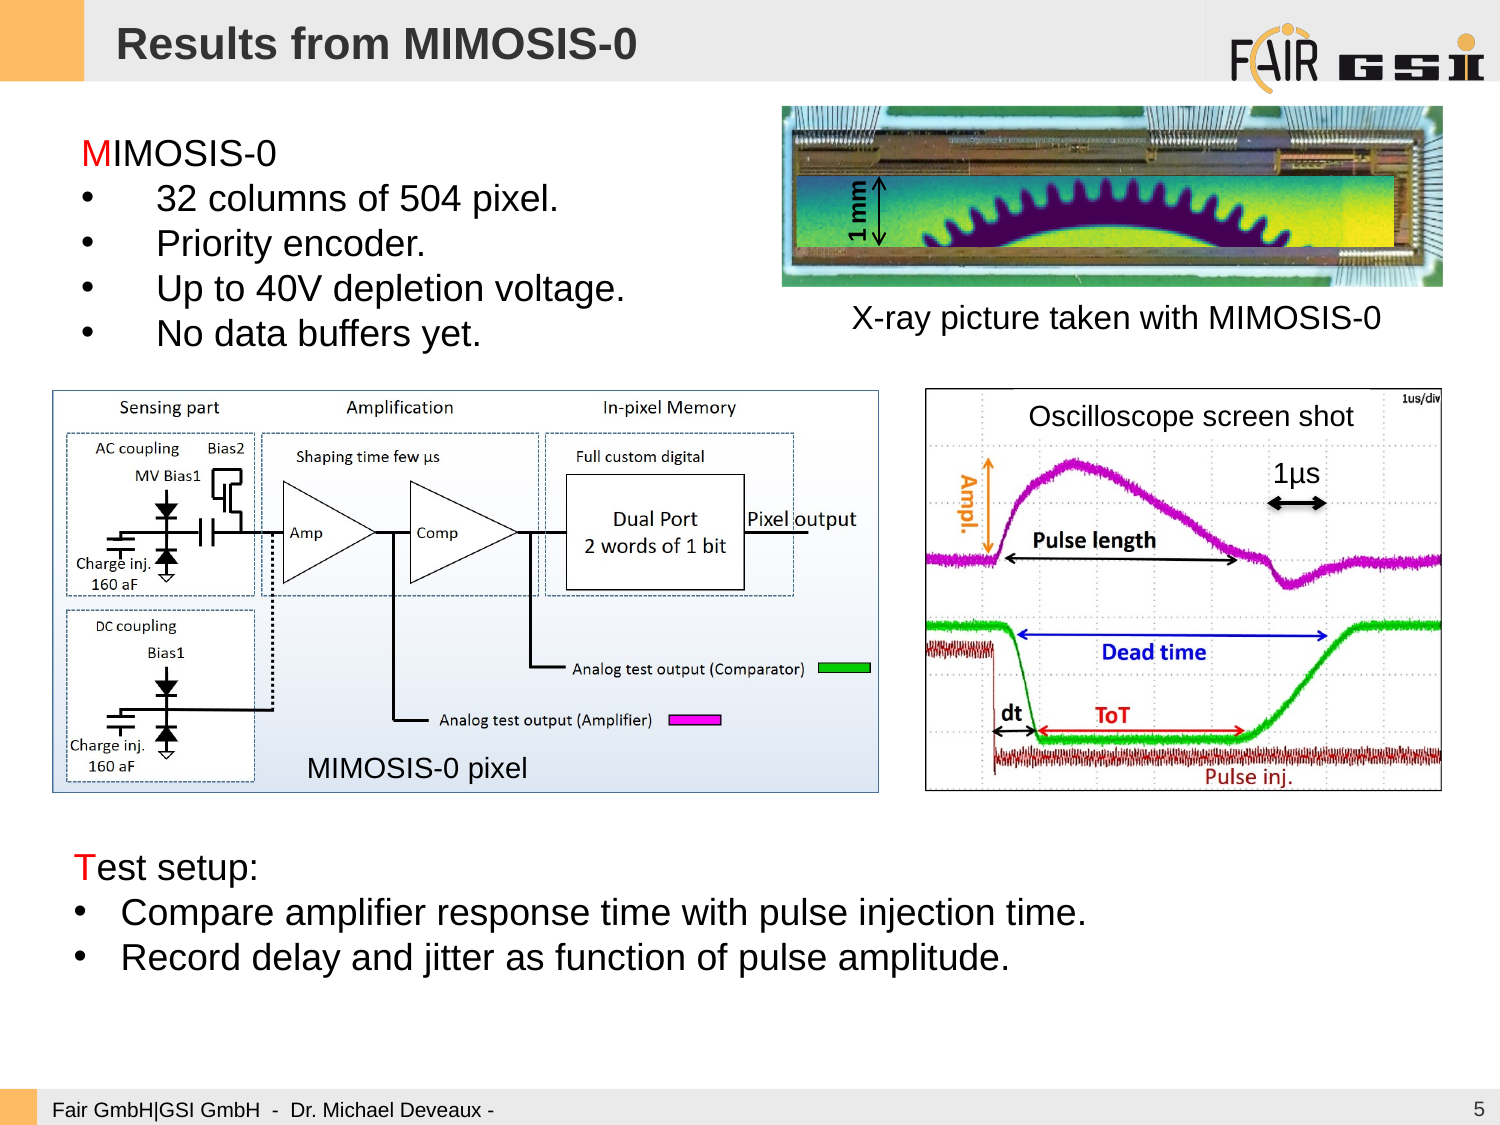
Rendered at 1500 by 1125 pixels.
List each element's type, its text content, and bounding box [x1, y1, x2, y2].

picture [782, 106, 1020, 286]
text_box Test setup: Compare amplifier response time with pulse injection time. Record delay and jitter as function of pulse amplitude. [58, 835, 1103, 986]
title Results from MIMOSIS-0 [100, 6, 1015, 77]
picture [925, 388, 1443, 806]
text_box X-ray picture taken with MIMOSIS-0 [836, 289, 1015, 344]
slide_number 5 [1384, 1078, 1500, 1125]
picture [1338, 32, 1485, 82]
picture [1231, 22, 1318, 95]
picture [1203, 106, 1442, 286]
picture [52, 387, 880, 794]
title Results from MIMOSIS-0 [1207, 6, 1216, 77]
text_box MIMOSIS-0 32 columns of 504 pixel. Priority encoder. Up to 40V depletion voltage. No data buffers yet. [66, 121, 641, 362]
text_box X-ray picture taken with MIMOSIS-0 [1207, 289, 1398, 344]
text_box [1020, 0, 1203, 386]
